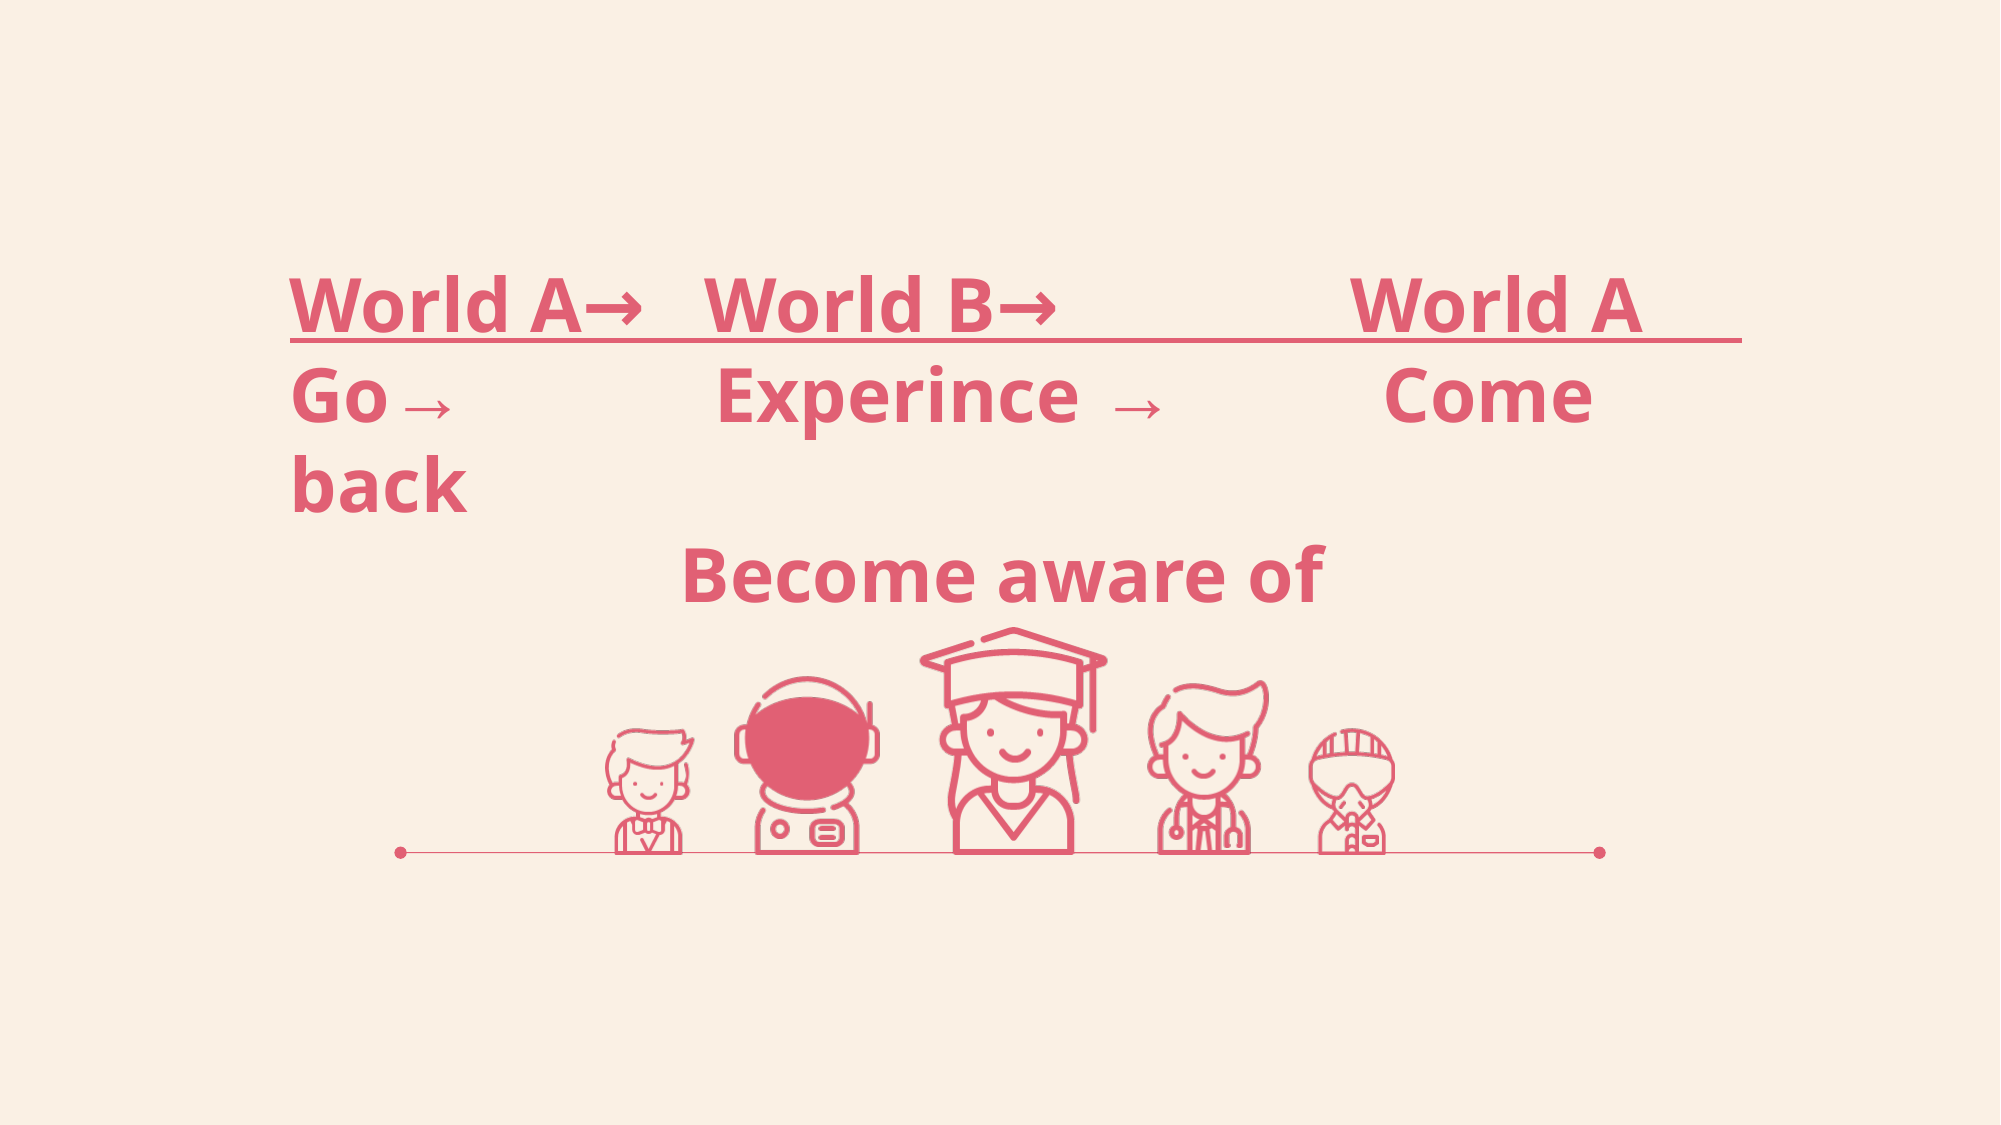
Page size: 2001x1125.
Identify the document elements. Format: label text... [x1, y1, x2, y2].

picture [605, 627, 1395, 855]
text_box World A→ World B→ World A Go→ Experince → Come back Become aware of [274, 249, 1765, 670]
